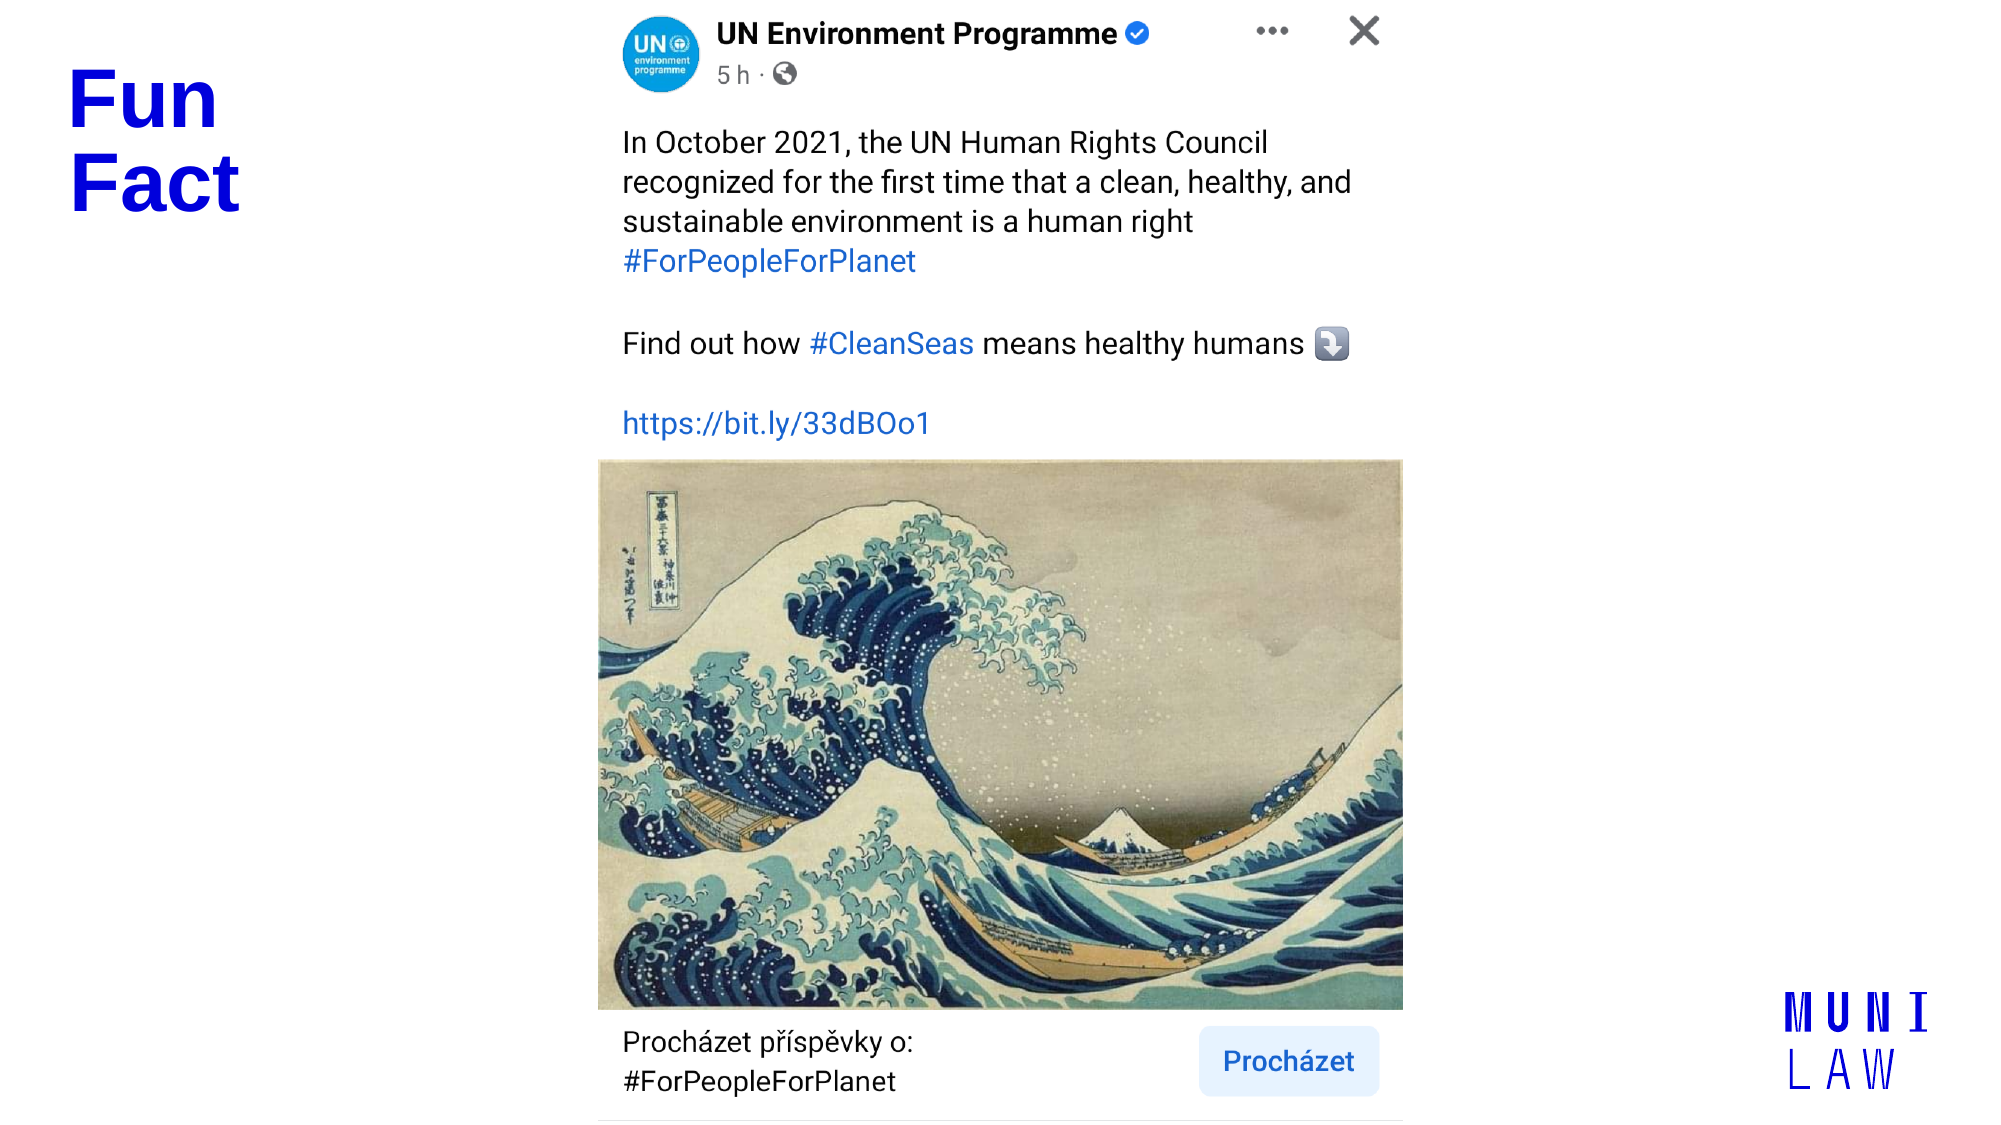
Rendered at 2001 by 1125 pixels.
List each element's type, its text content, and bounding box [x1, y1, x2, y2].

title Fun Fact [19, 61, 292, 243]
picture [597, 0, 1403, 1125]
